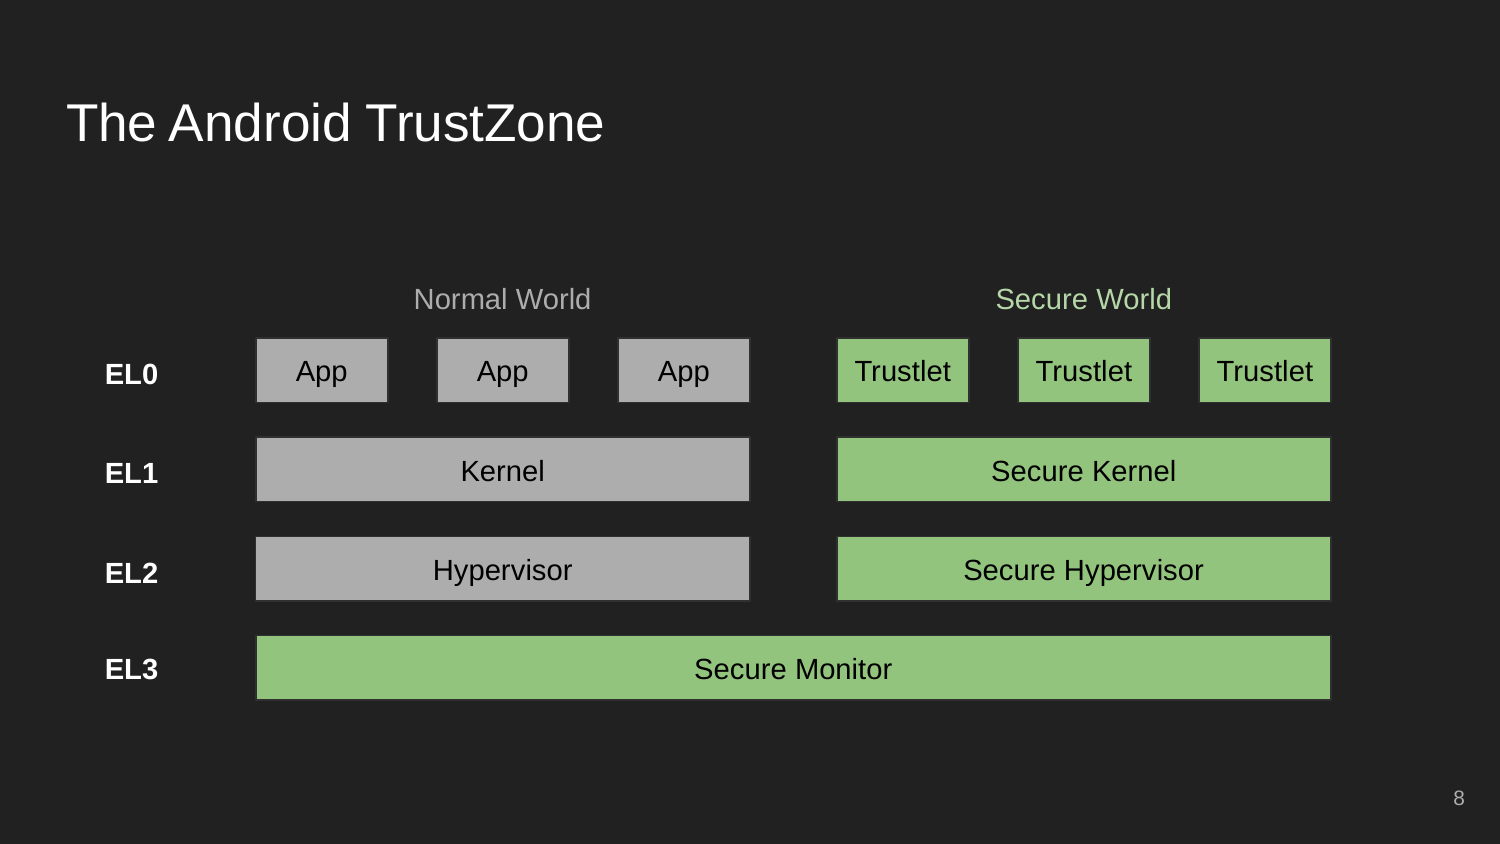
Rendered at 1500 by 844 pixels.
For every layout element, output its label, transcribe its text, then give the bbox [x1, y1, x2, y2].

text_box EL1 [89, 439, 256, 505]
text_box App [436, 337, 569, 403]
text_box EL3 [89, 635, 256, 701]
text_box Trustlet [836, 337, 970, 403]
text_box Secure World [836, 265, 1331, 331]
text_box Secure Kernel [836, 437, 1331, 502]
text_box Secure Monitor [256, 635, 1331, 700]
text_box Hypervisor [255, 536, 750, 601]
text_box EL2 [89, 538, 256, 604]
text_box App [255, 337, 388, 403]
title The Android TrustZone [51, 72, 1449, 167]
text_box Trustlet [1017, 337, 1151, 403]
text_box Normal World [255, 265, 750, 331]
text_box EL0 [89, 340, 256, 406]
slide_number ‹#› [1389, 764, 1480, 830]
text_box Trustlet [1198, 337, 1331, 403]
text_box Kernel [255, 437, 750, 502]
text_box App [617, 337, 750, 403]
text_box Secure Hypervisor [836, 536, 1331, 601]
